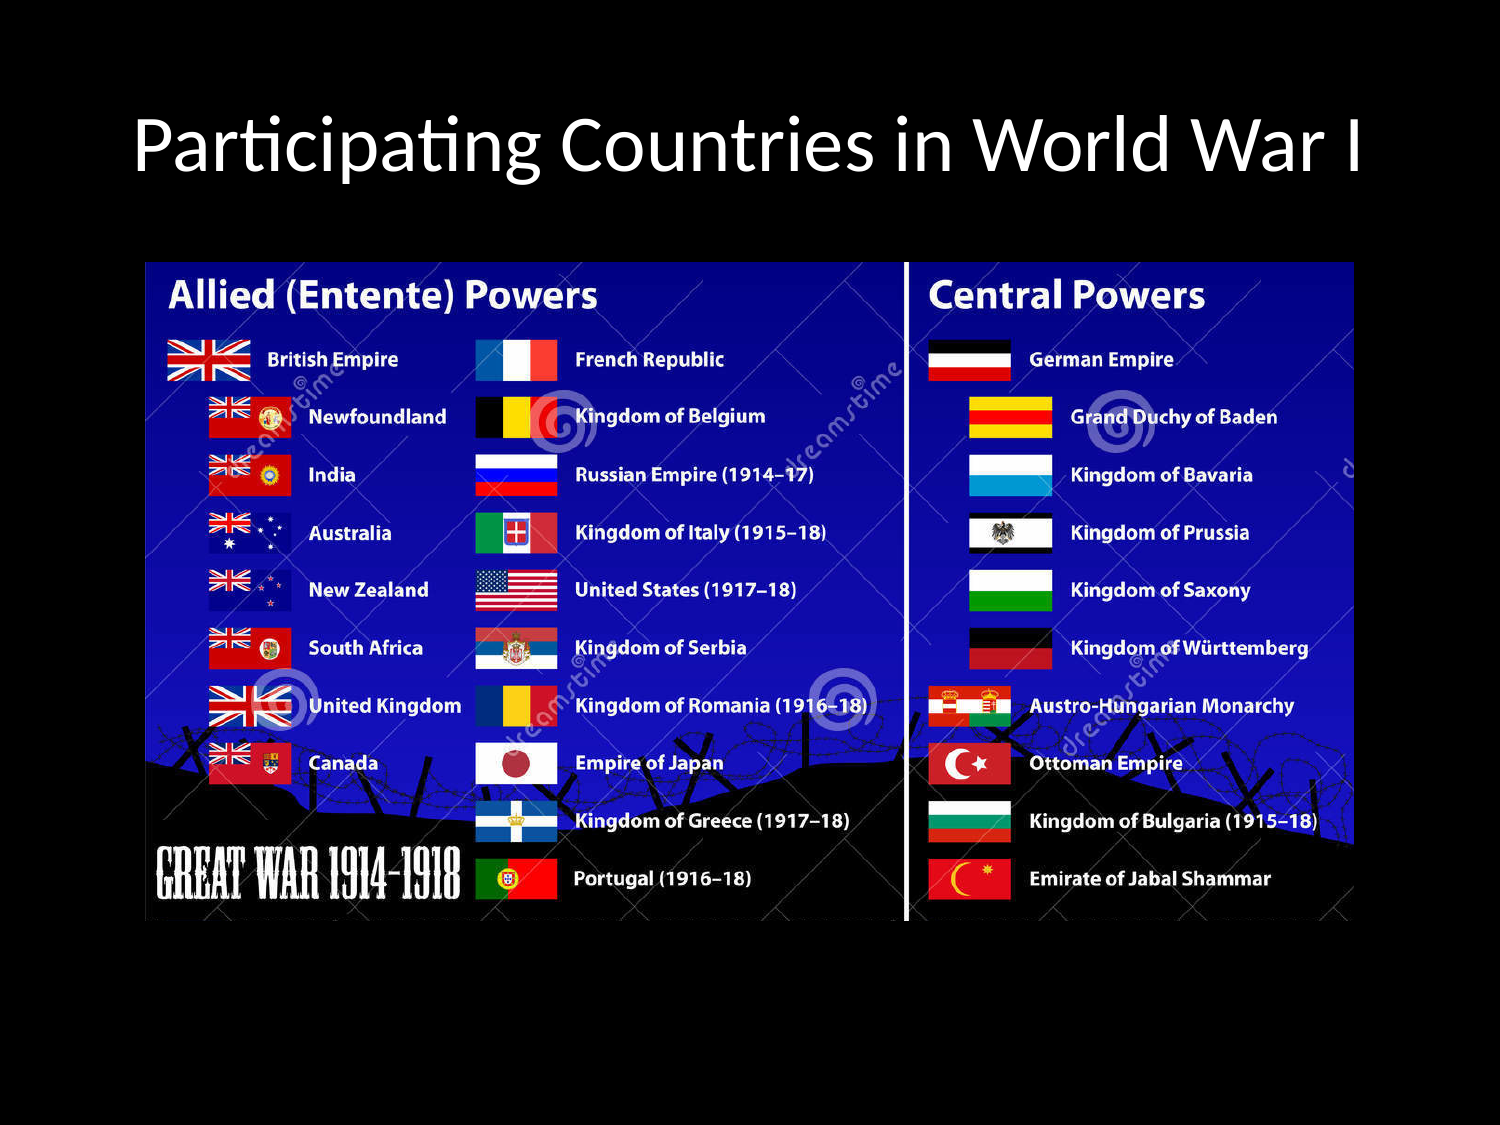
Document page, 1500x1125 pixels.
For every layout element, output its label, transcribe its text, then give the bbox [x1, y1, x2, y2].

title Participating Countries in World War I [75, 45, 1425, 233]
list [74, 262, 1426, 921]
